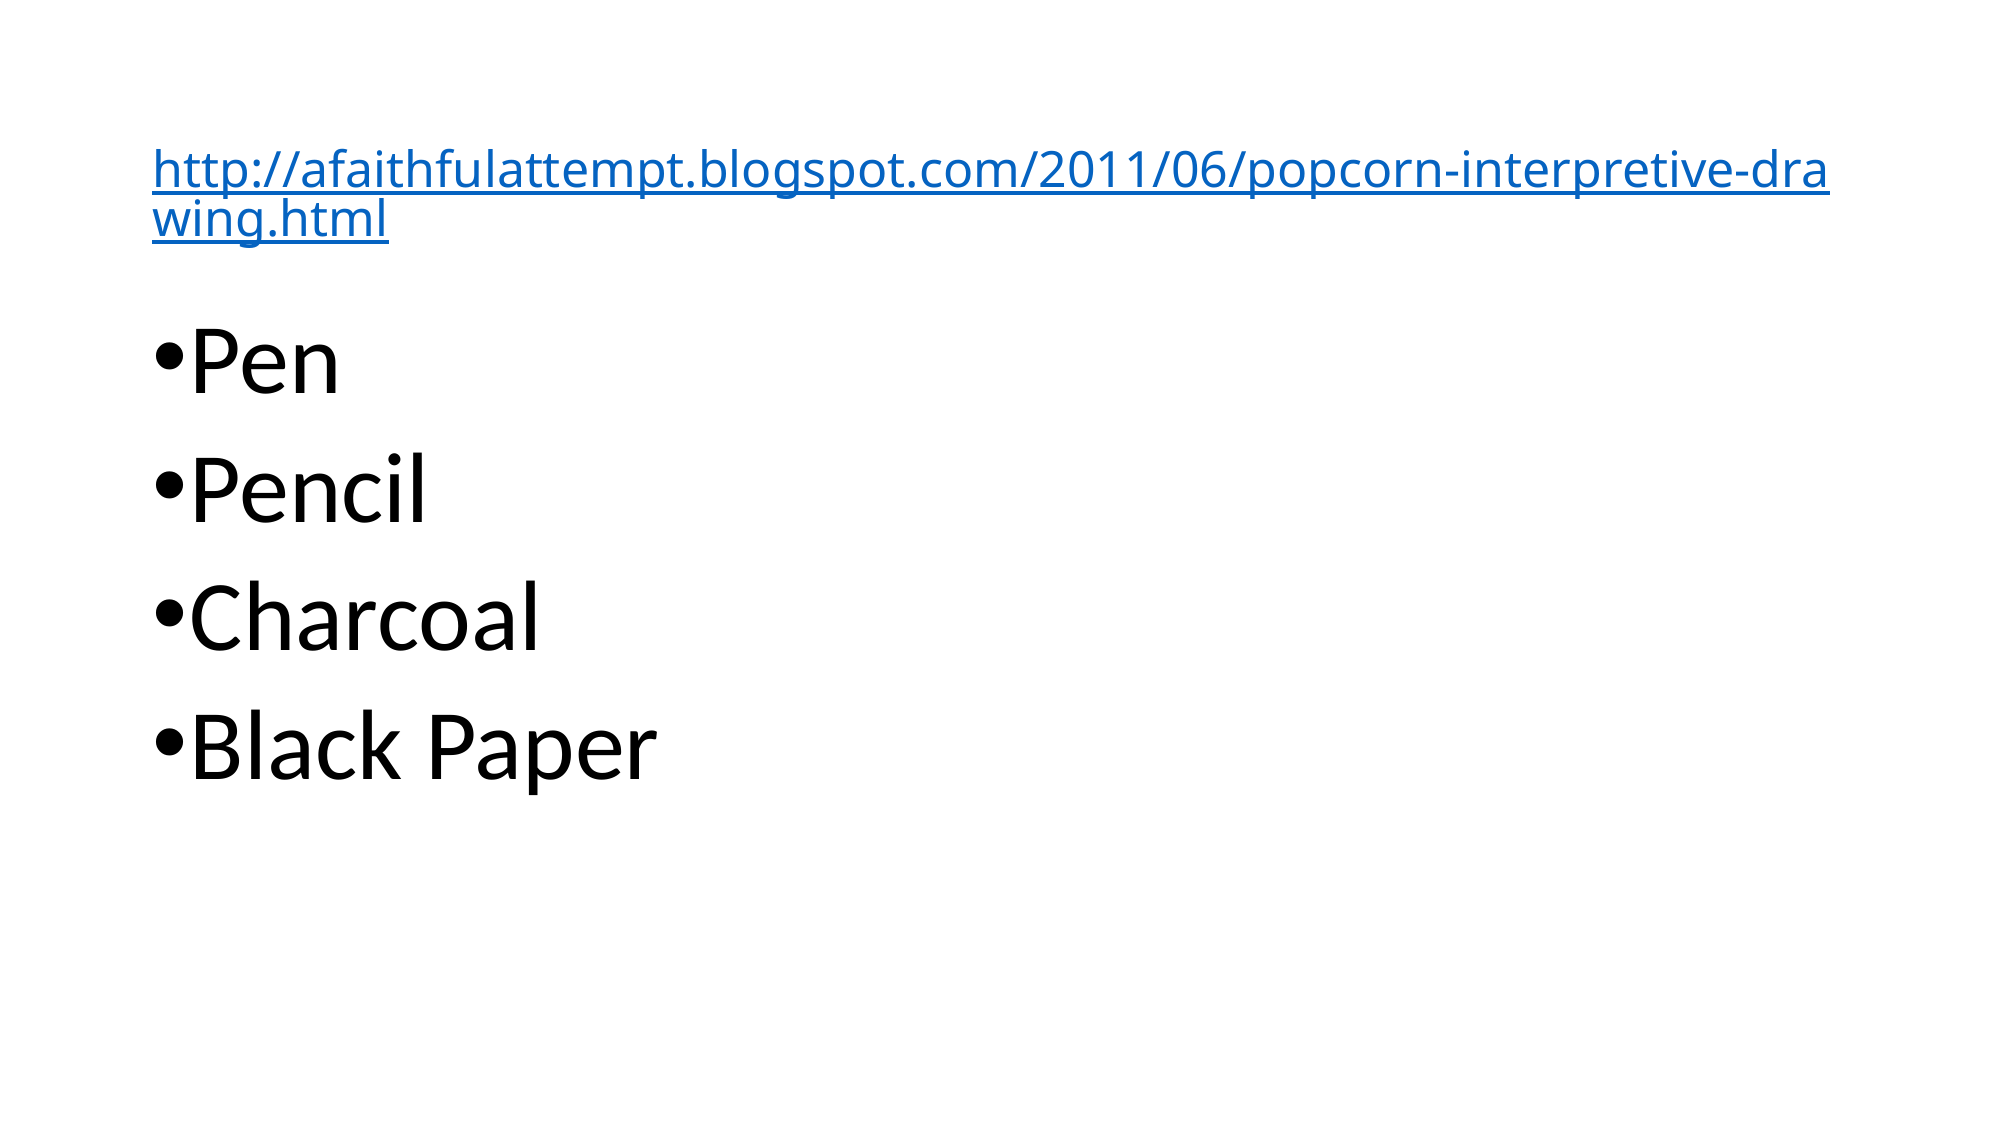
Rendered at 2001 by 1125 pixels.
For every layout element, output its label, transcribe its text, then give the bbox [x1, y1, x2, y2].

list Pen Pencil Charcoal Black Paper [137, 299, 1863, 1014]
title http://afaithfulattempt.blogspot.com/2011/06/popcorn-interpretive-drawing.html [137, 59, 1863, 278]
